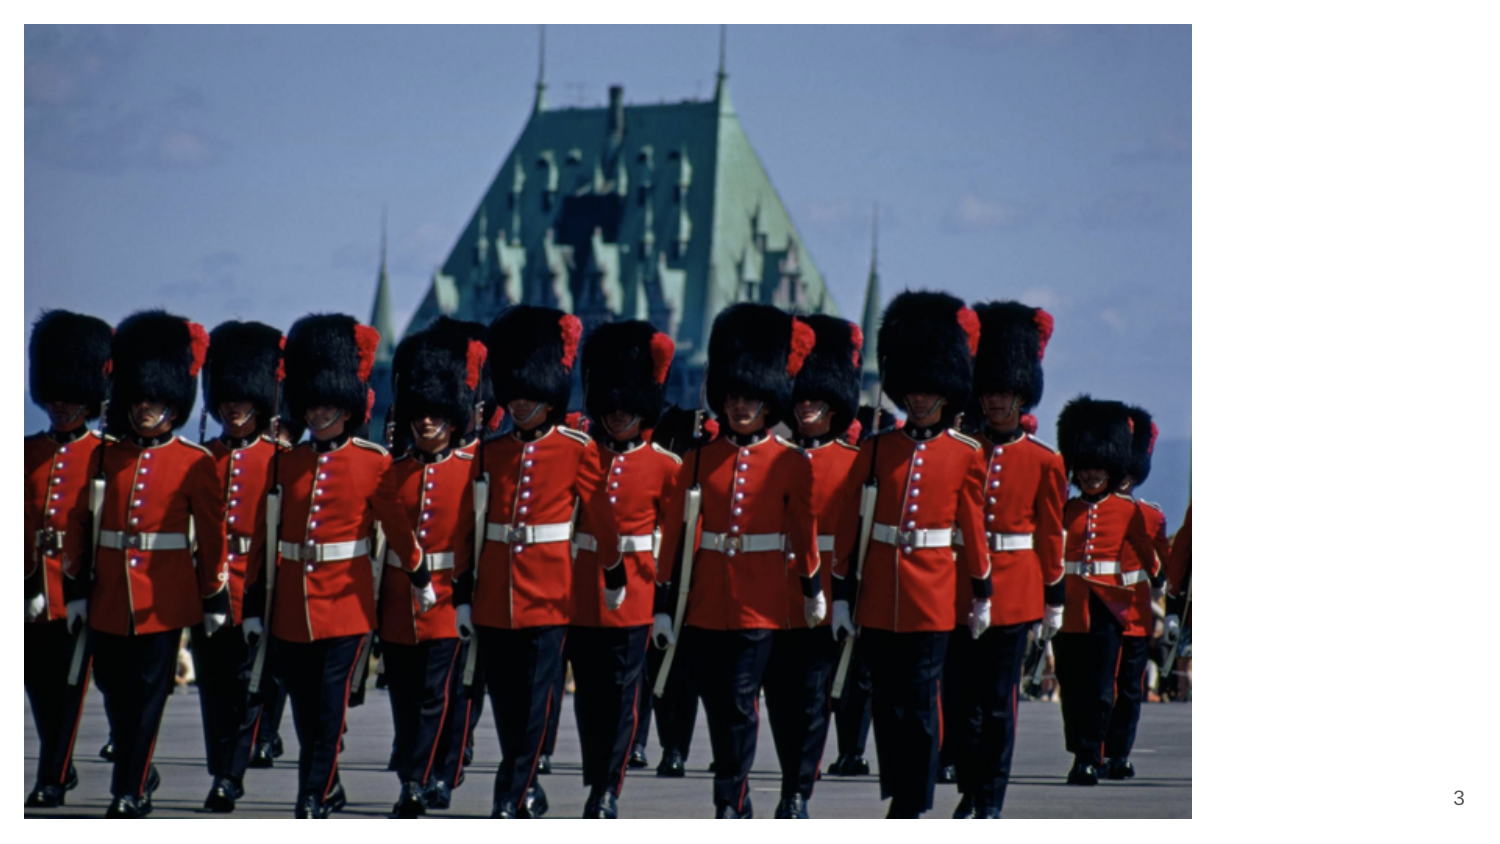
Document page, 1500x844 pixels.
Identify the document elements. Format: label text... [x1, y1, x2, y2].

picture [24, 24, 1193, 819]
slide_number 3 [1389, 764, 1480, 830]
